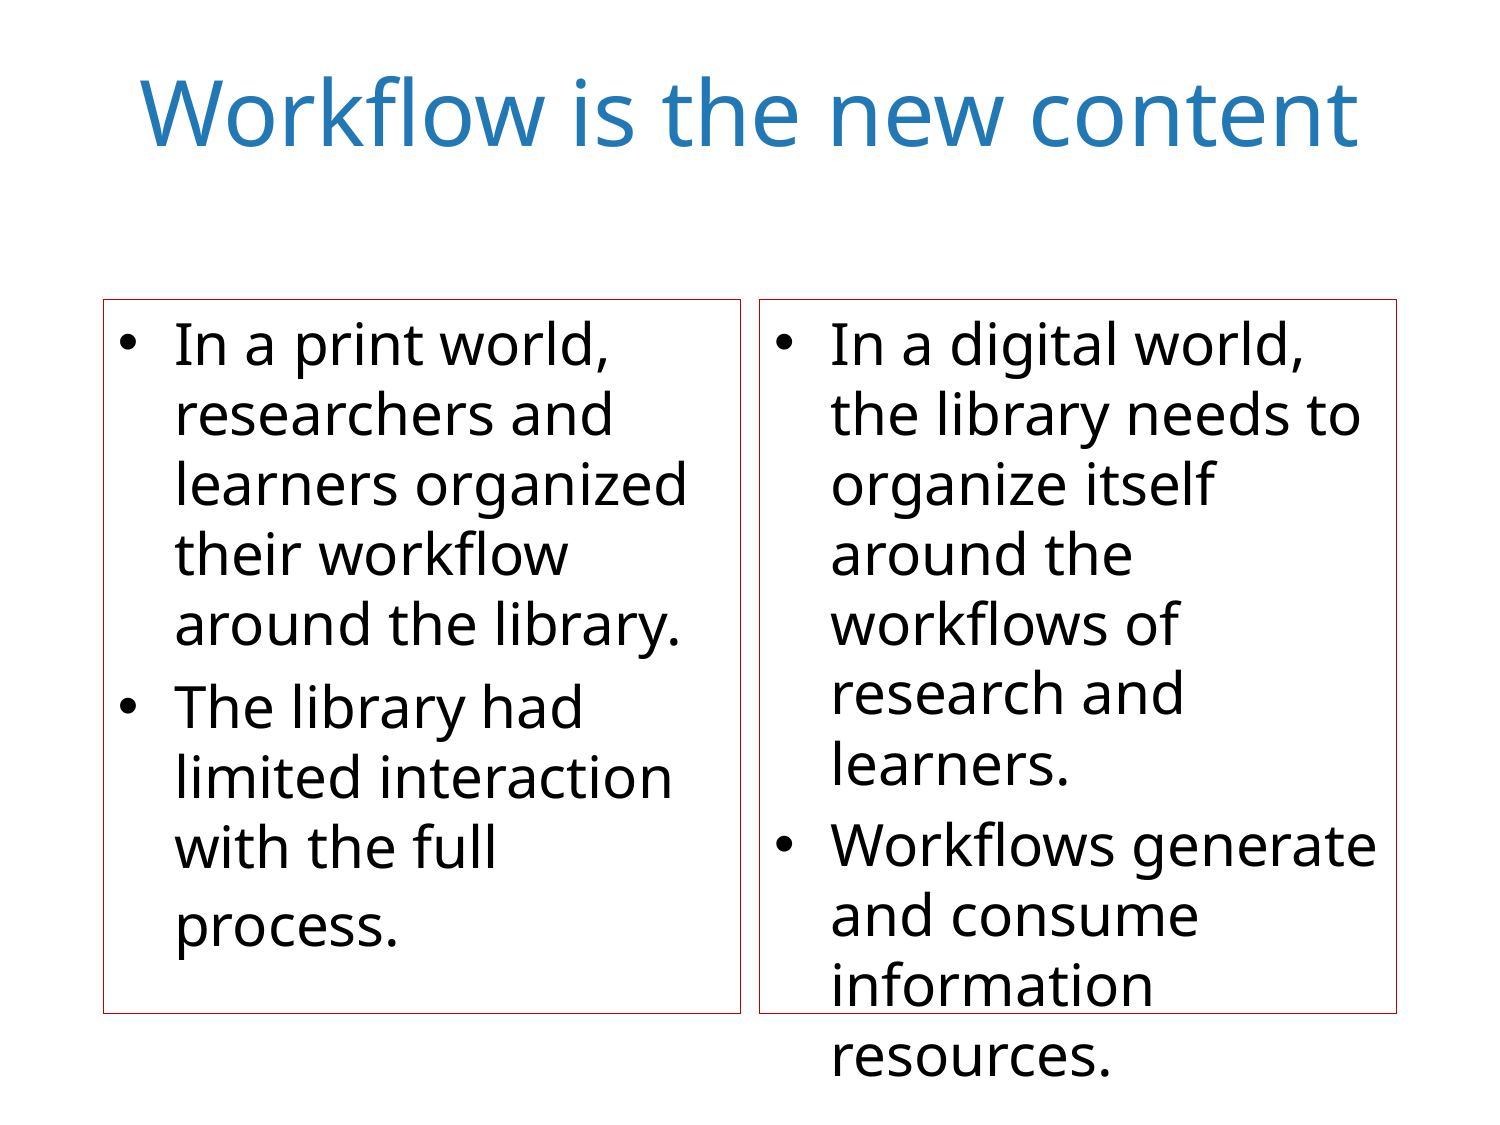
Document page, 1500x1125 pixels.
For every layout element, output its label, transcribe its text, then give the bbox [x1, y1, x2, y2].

list In a digital world, the library needs to organize itself around the workflows of research and learners. Workflows generate and consume information resources. [759, 299, 1397, 1014]
list In a print world, researchers and learners organized their workflow around the library. The library had limited interaction with the full process. [103, 299, 741, 1014]
title Workflow is the new content [103, 59, 1397, 278]
